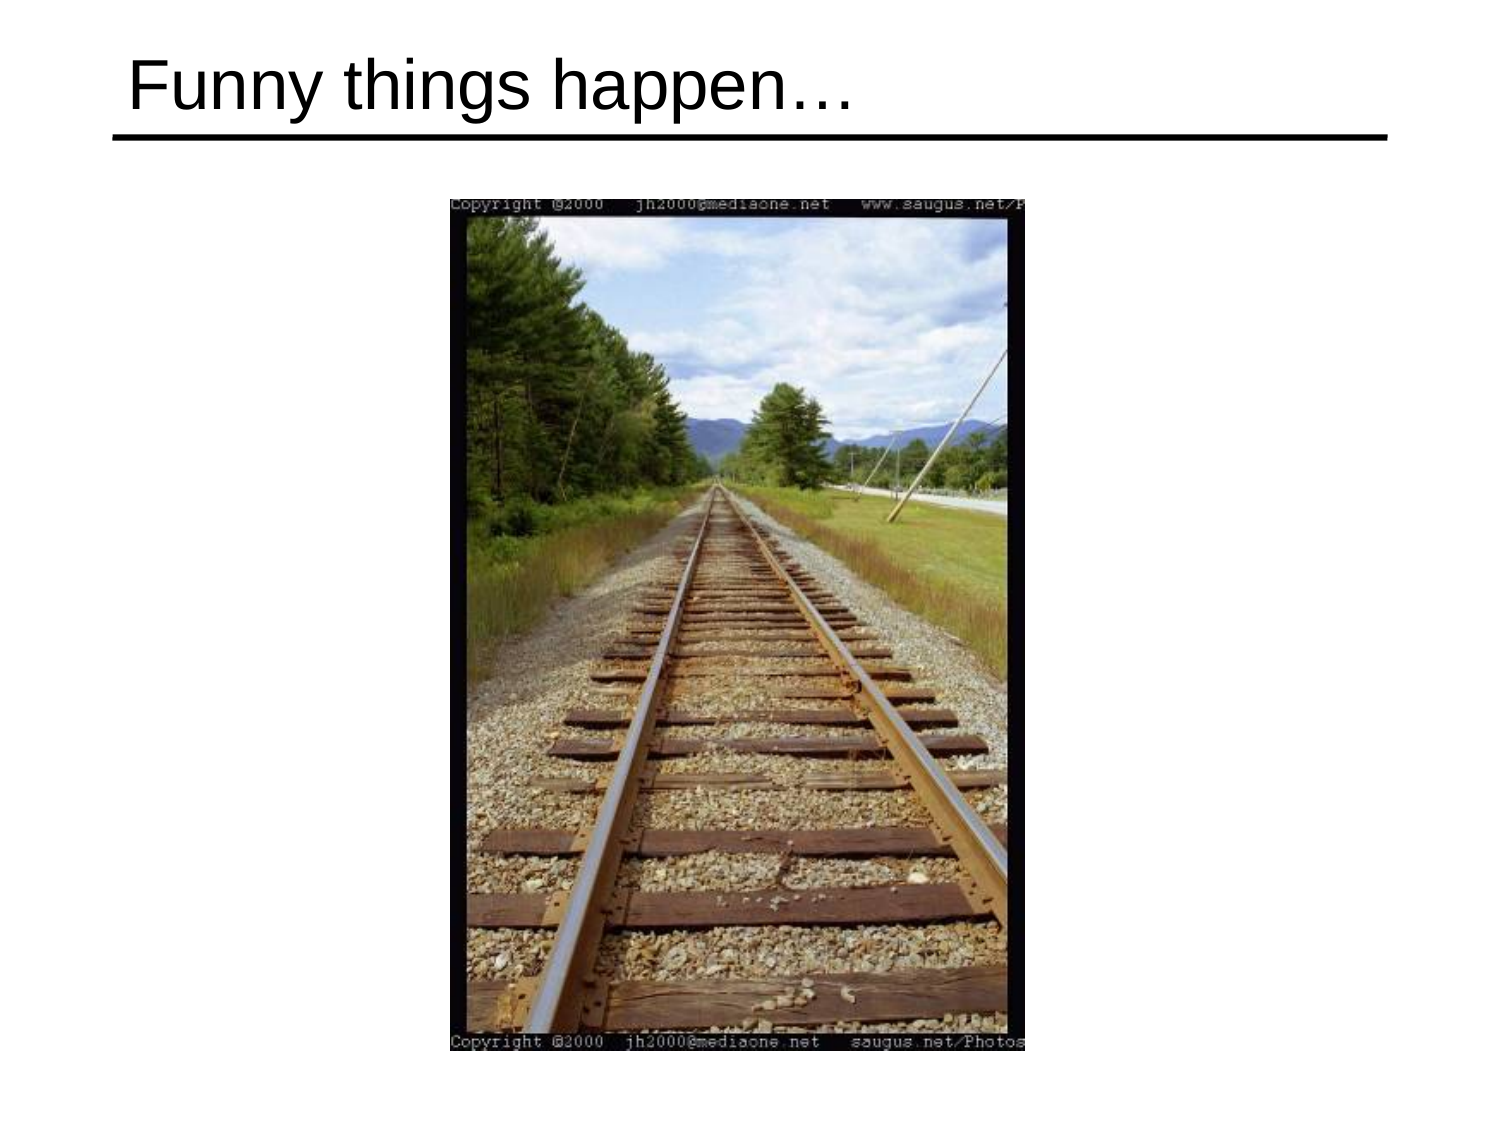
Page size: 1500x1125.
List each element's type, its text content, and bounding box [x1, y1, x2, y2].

picture [449, 199, 1026, 1052]
title Funny things happen… [112, 12, 1388, 150]
